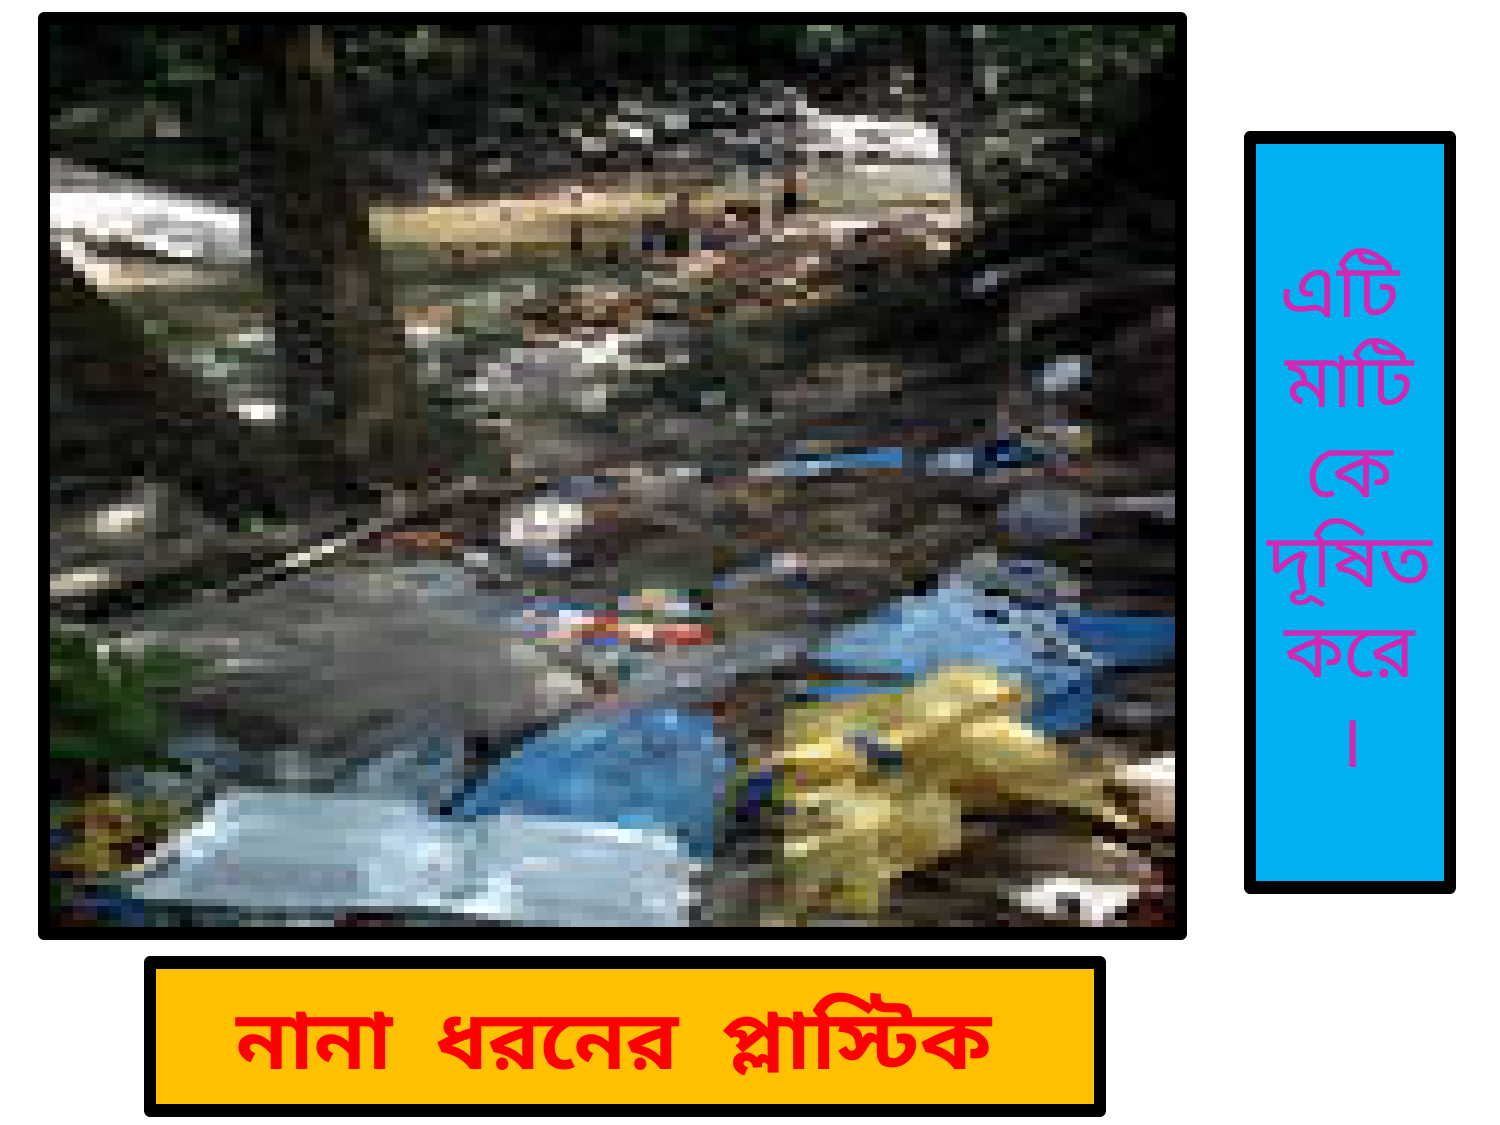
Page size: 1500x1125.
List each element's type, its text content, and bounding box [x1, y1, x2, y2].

text_box নানা ধরনের প্লাস্টিক [148, 960, 1102, 1113]
picture [49, 24, 1176, 928]
text_box এটি মাটিকে দূষিত করে । [1248, 135, 1452, 889]
